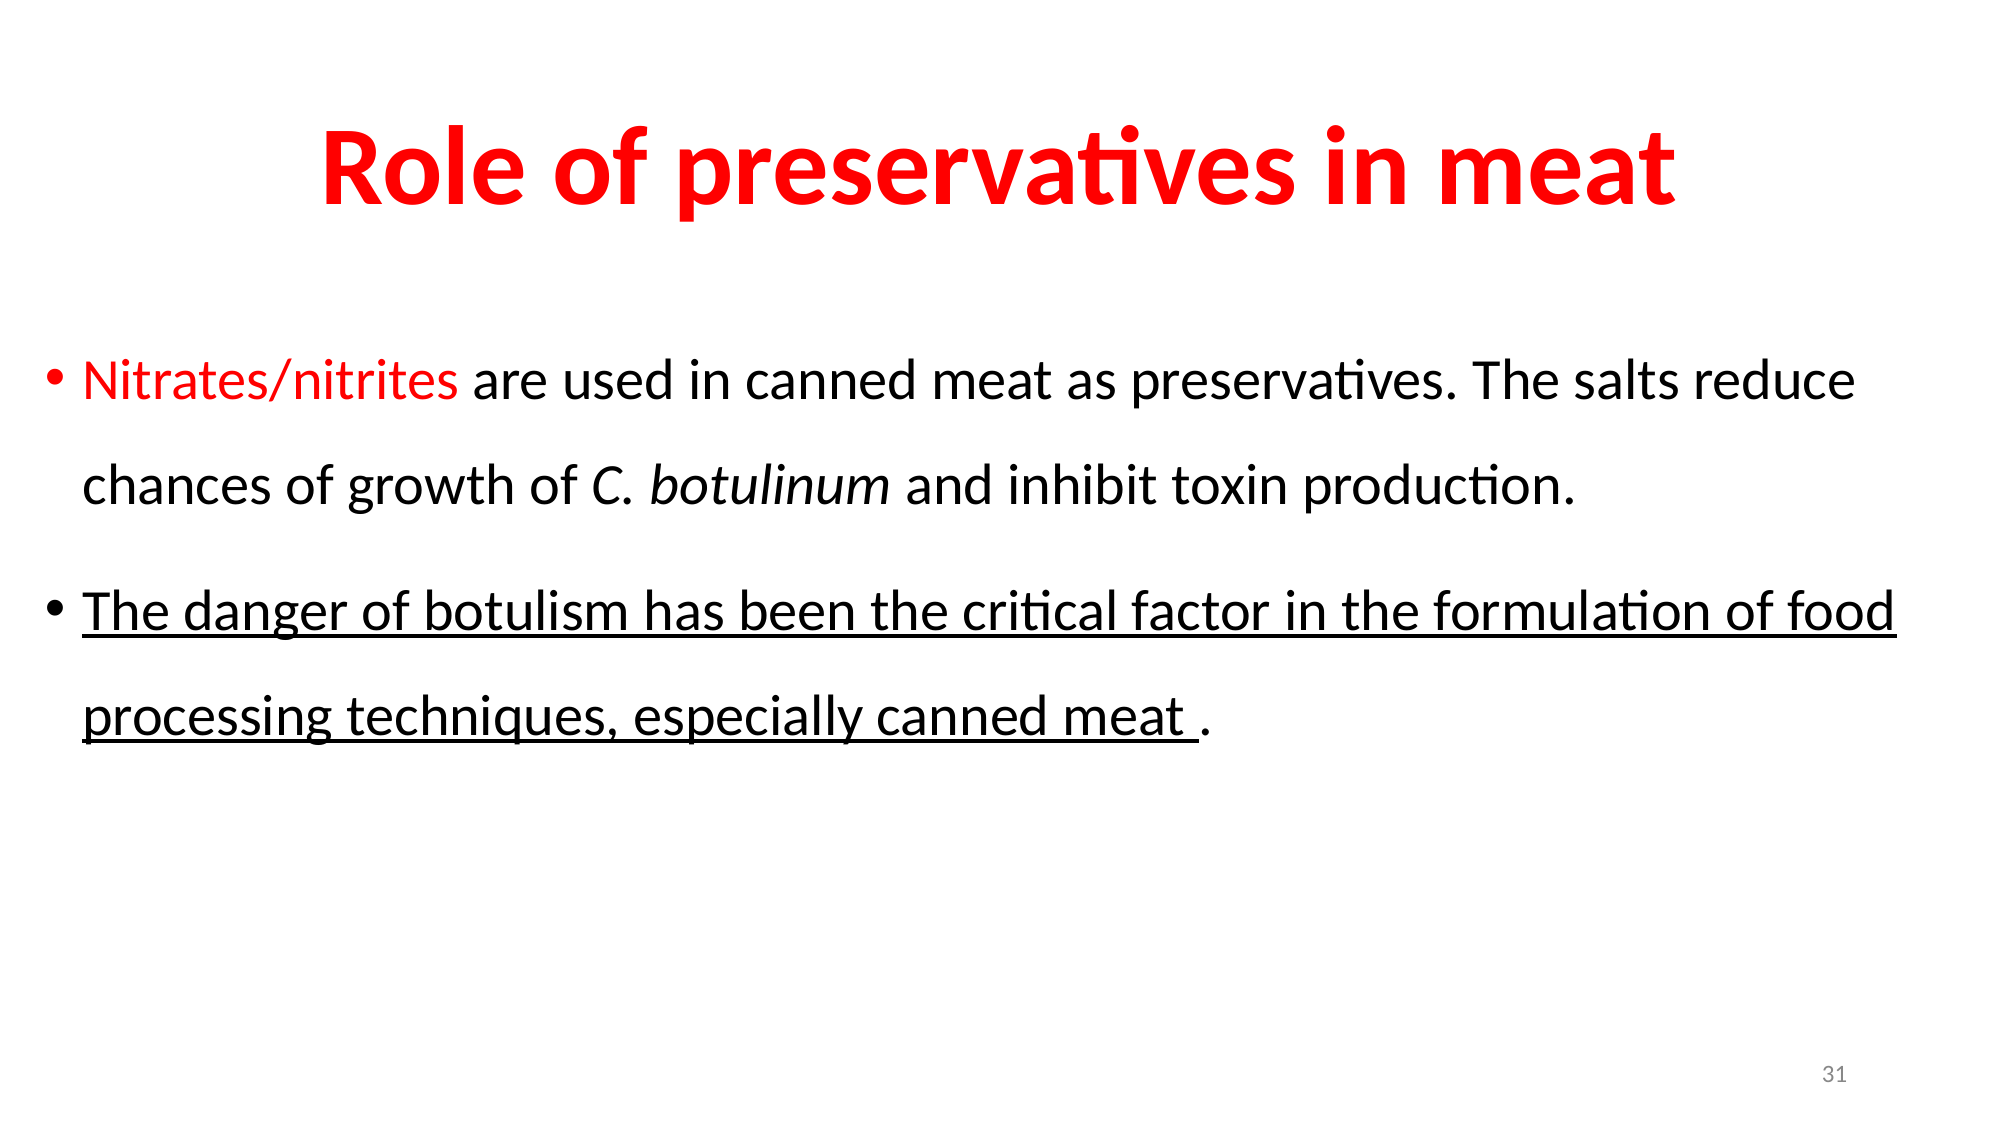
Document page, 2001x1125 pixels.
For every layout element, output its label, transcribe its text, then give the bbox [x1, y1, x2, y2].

slide_number ‹#› [1412, 1042, 1863, 1103]
title Role of preservatives in meat [137, 59, 1863, 278]
list Nitrates/nitrites are used in canned meat as preservatives. The salts reduce chances of growth of C. botulinum and inhibit toxin production. The danger of botulism has been the critical factor in the formulation of food processing techniques, especially canned meat . [29, 299, 1969, 1014]
